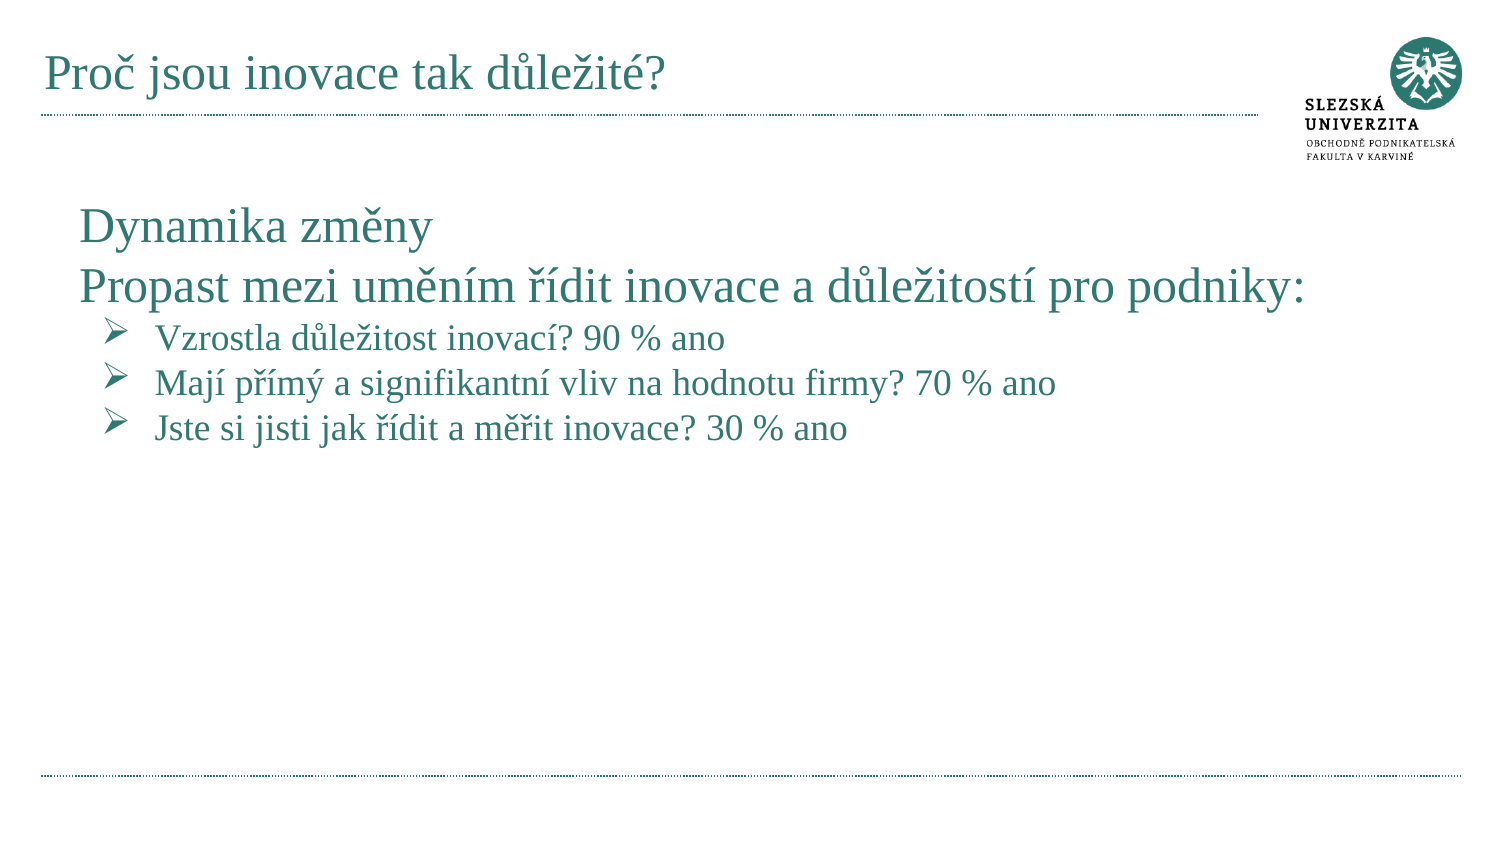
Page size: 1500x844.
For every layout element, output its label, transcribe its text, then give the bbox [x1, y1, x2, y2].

title Proč jsou inovace tak důležité? [29, 32, 762, 116]
picture [1305, 37, 1462, 160]
list Dynamika změny Propast mezi uměním řídit inovace a důležitostí pro podniky: Vzrostla důležitost inovací? 90 % ano Mají přímý a signifikantní vliv na hodnotu firmy? 70 % ano Jste si jisti jak řídit a měřit inovace? 30 % ano [64, 185, 1424, 682]
